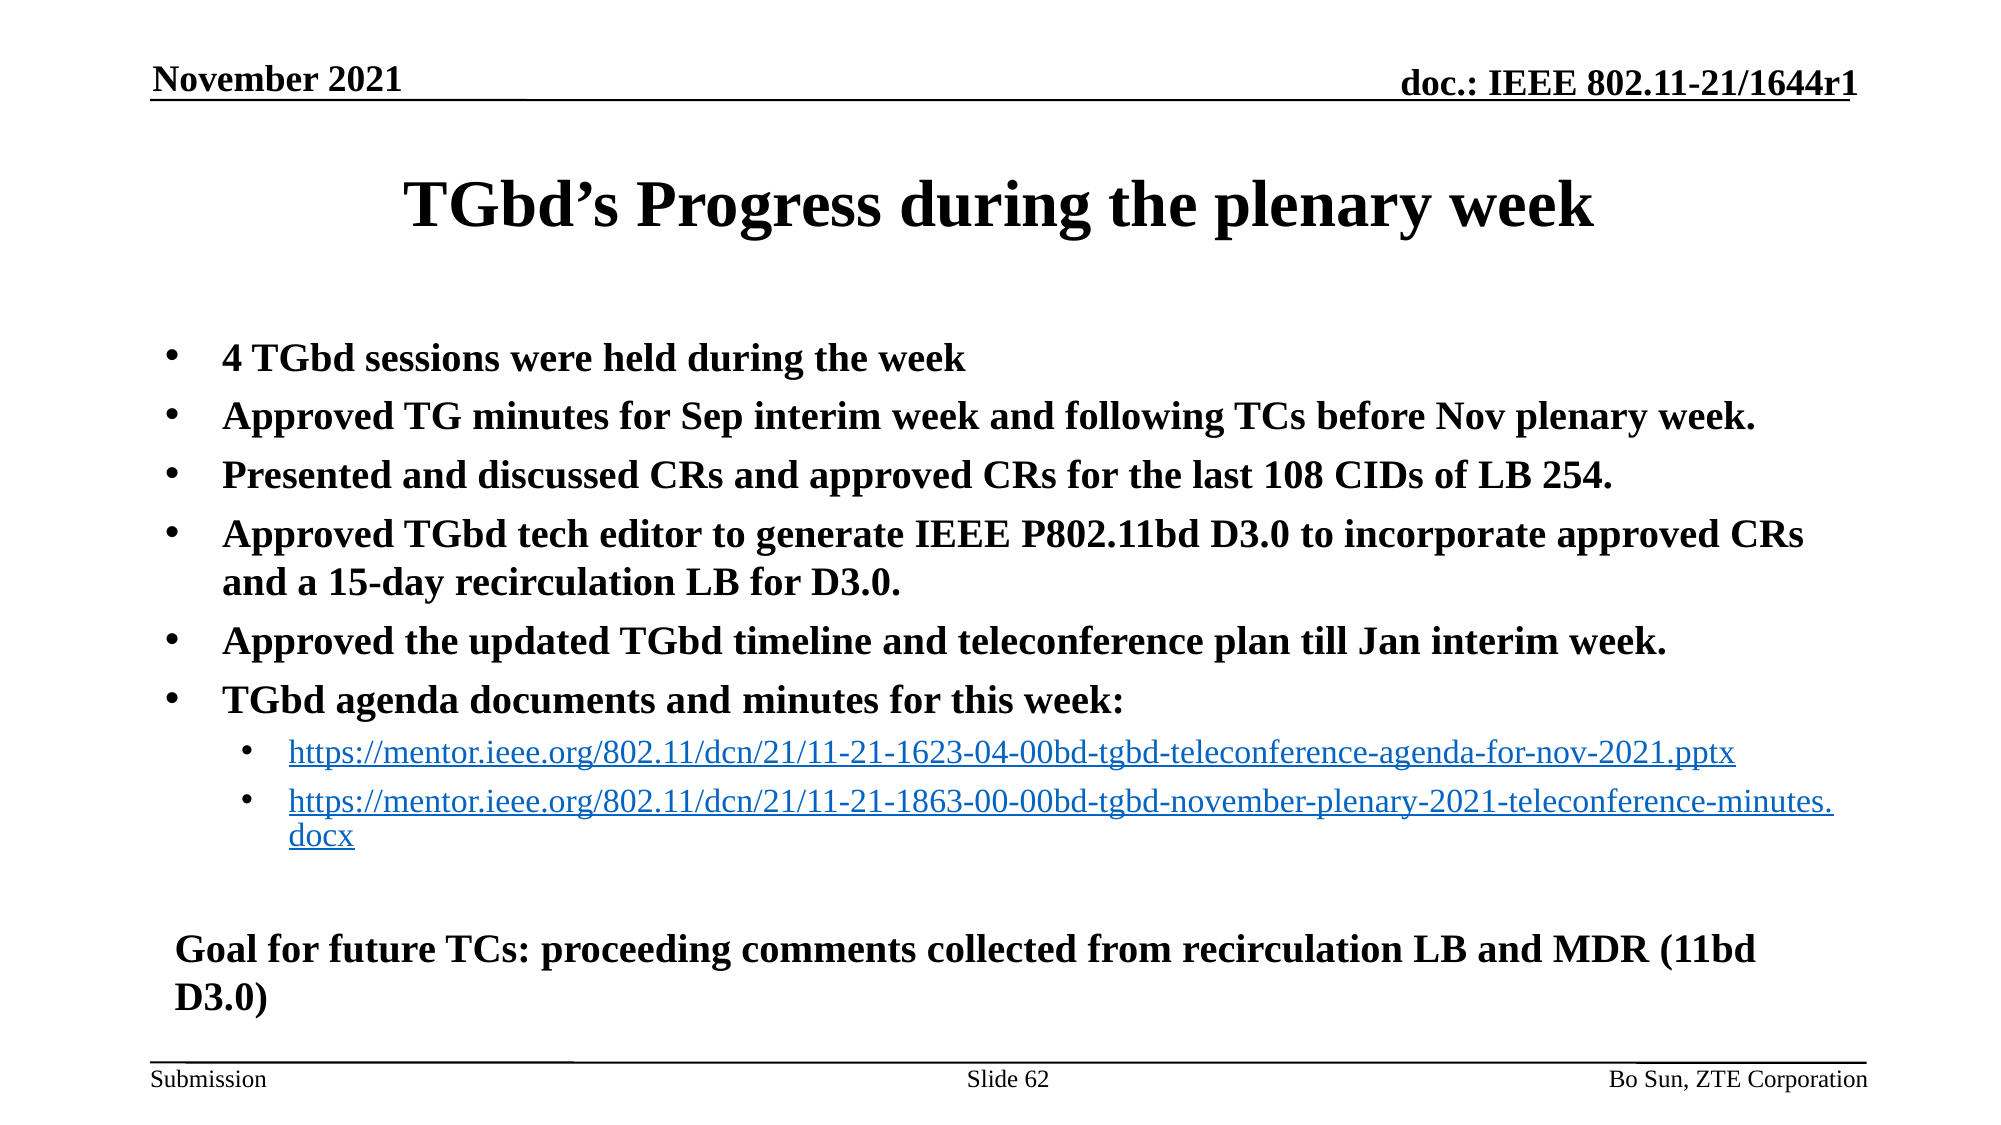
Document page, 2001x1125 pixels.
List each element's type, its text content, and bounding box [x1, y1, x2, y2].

footer Bo Sun, ZTE Corporation [1171, 1061, 1869, 1093]
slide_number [152, 54, 563, 100]
title TGbd’s Progress during the plenary week [149, 112, 1850, 288]
list 4 TGbd sessions were held during the week Approved TG minutes for Sep interim week and following TCs before Nov plenary week. Presented and discussed CRs and approved CRs for the last 108 CIDs of LB 254. Approved TGbd tech editor to generate IEEE P802.11bd D3.0 to incorporate approved CRs and a 15-day recirculation LB for D3.0. Approved the updated TGbd timeline and teleconference plan till Jan interim week. TGbd agenda documents and minutes for this week: https://mentor.ieee.org/802.11/dcn/21/11-21-1623-04-00bd-tgbd-teleconference-agenda-for-nov-2021.pptx https://mentor.ieee.org/802.11/dcn/21/11-21-1863-00-00bd-tgbd-november-plenary-2021-teleconference-minutes.docx Goal for future TCs: proceeding comments collected from recirculation LB and MDR (11bd D3.0) [149, 322, 1850, 994]
slide_number Slide 62 [950, 1061, 1067, 1123]
